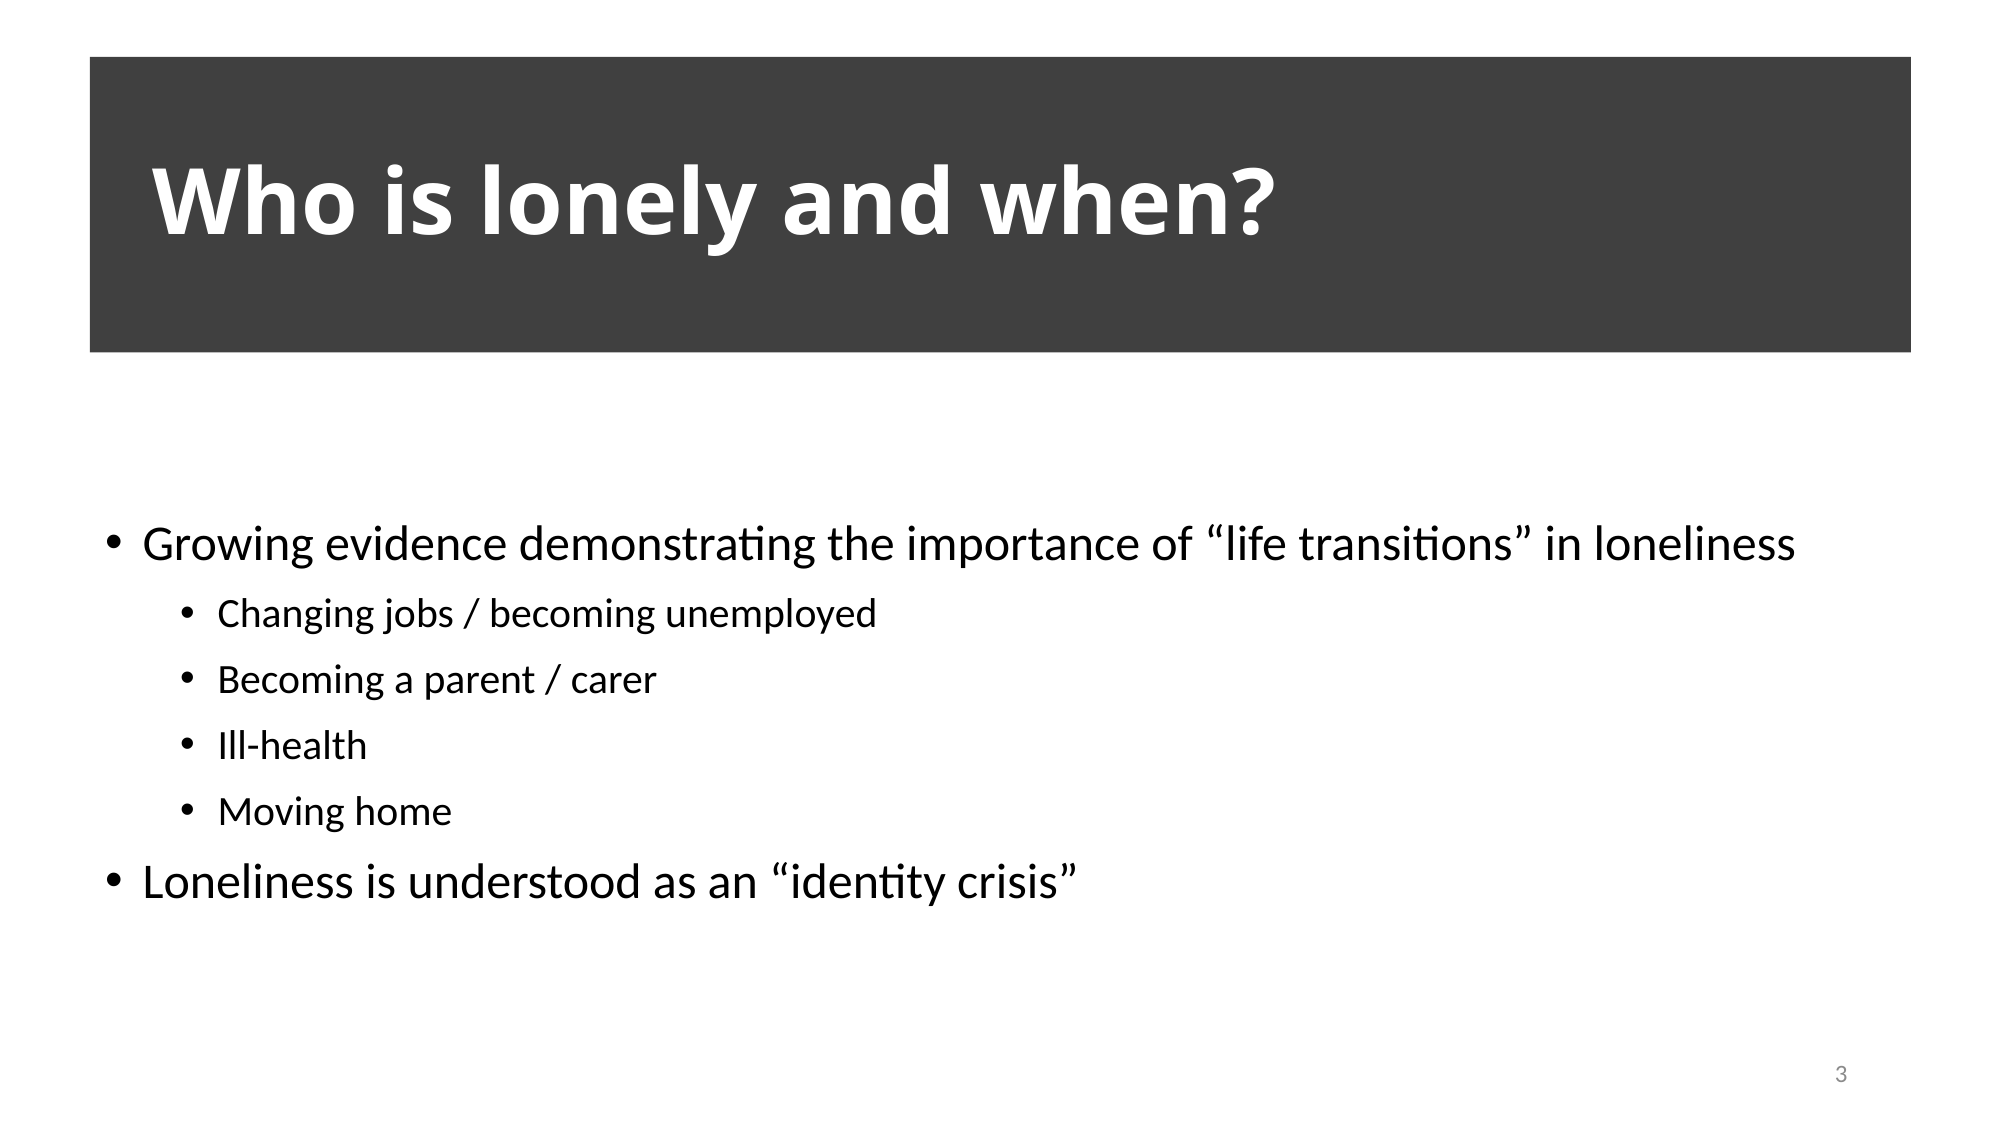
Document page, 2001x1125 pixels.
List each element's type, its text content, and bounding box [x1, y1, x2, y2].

title Who is lonely and when? [137, 96, 1863, 314]
text_box [89, 56, 1912, 353]
list Growing evidence demonstrating the importance of “life transitions” in loneliness Changing jobs / becoming unemployed Becoming a parent / carer Ill-health Moving home Loneliness is understood as an “identity crisis” [90, 412, 1862, 1014]
slide_number 3 [1412, 1042, 1863, 1103]
